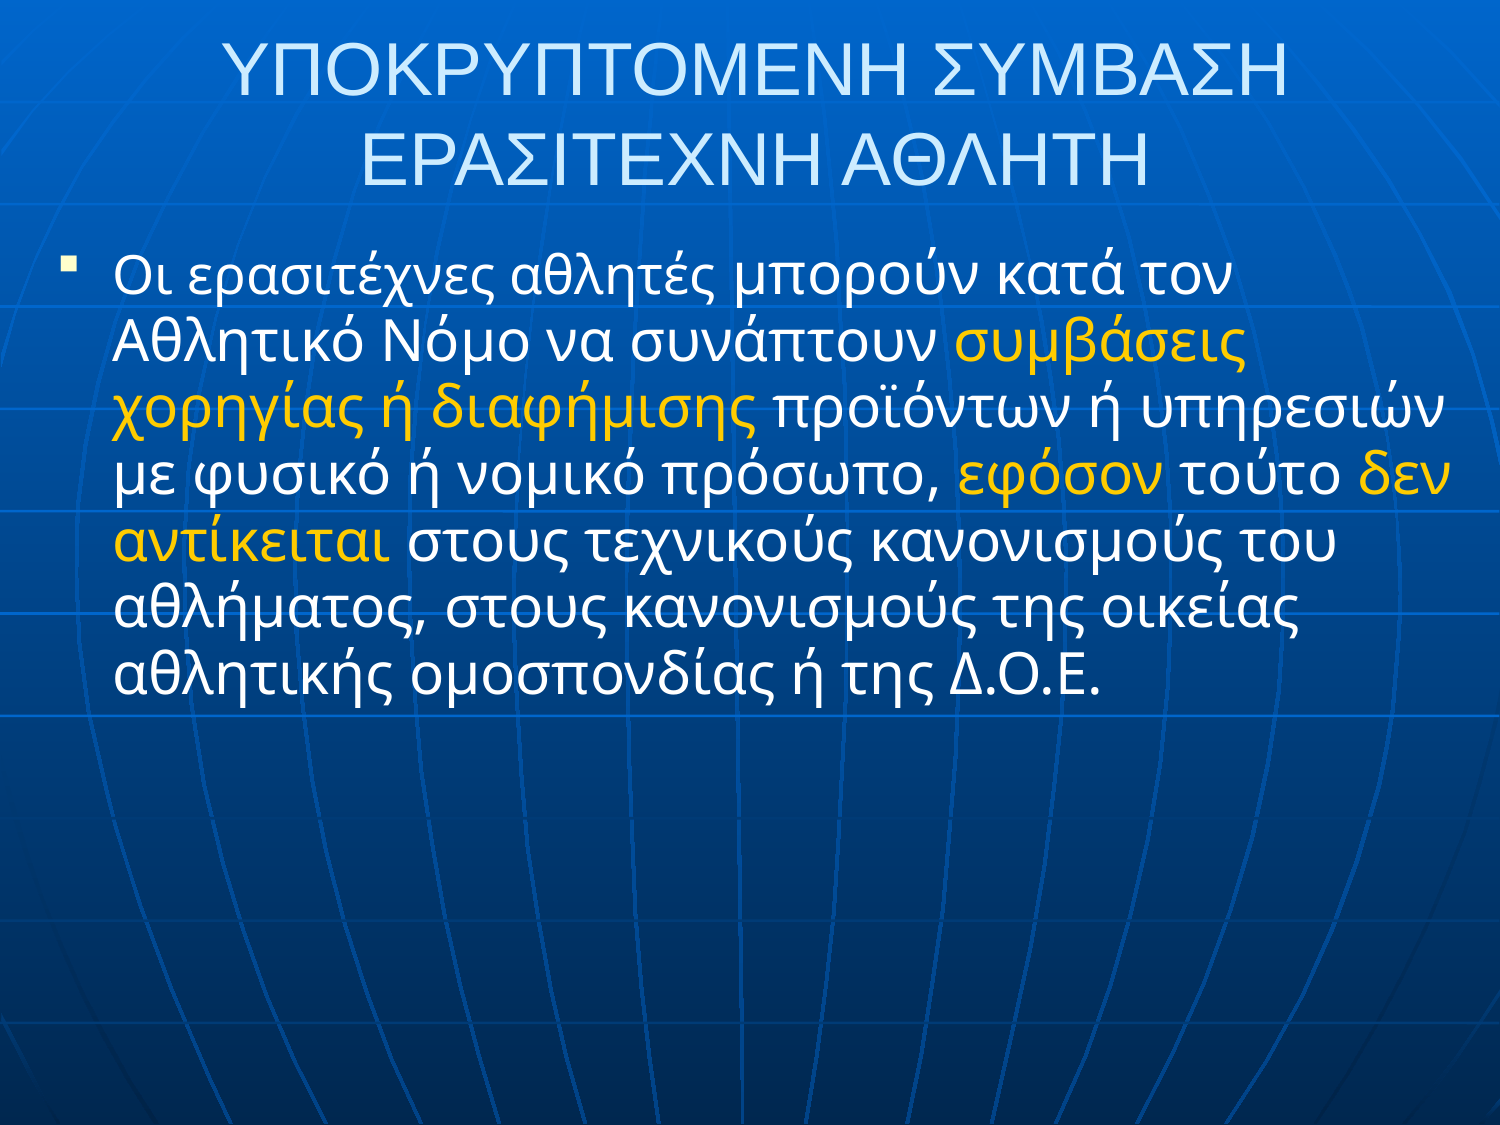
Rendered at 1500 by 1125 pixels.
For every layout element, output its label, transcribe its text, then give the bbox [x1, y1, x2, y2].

subtitle Οι ερασιτέχνες αθλητές μπορούν κατά τον Αθλητικό Νόμο να συνάπτουν συμβάσεις χορηγίας ή διαφήμισης προϊόντων ή υπηρεσιών με φυσικό ή νομικό πρόσωπο, εφόσον τούτο δεν αντίκειται στους τεχνικούς κανονισμούς του αθλήματος, στους κανονισμούς της οικείας αθλητικής ομοσπονδίας ή της Δ.Ο.Ε. [41, 231, 1471, 917]
title ΥΠΟΚΡΥΠΤΟΜΕΝΗ ΣΥΜΒΑΣΗ ΕΡΑΣΙΤΕΧΝΗ ΑΘΛΗΤΗ [29, 19, 1483, 209]
